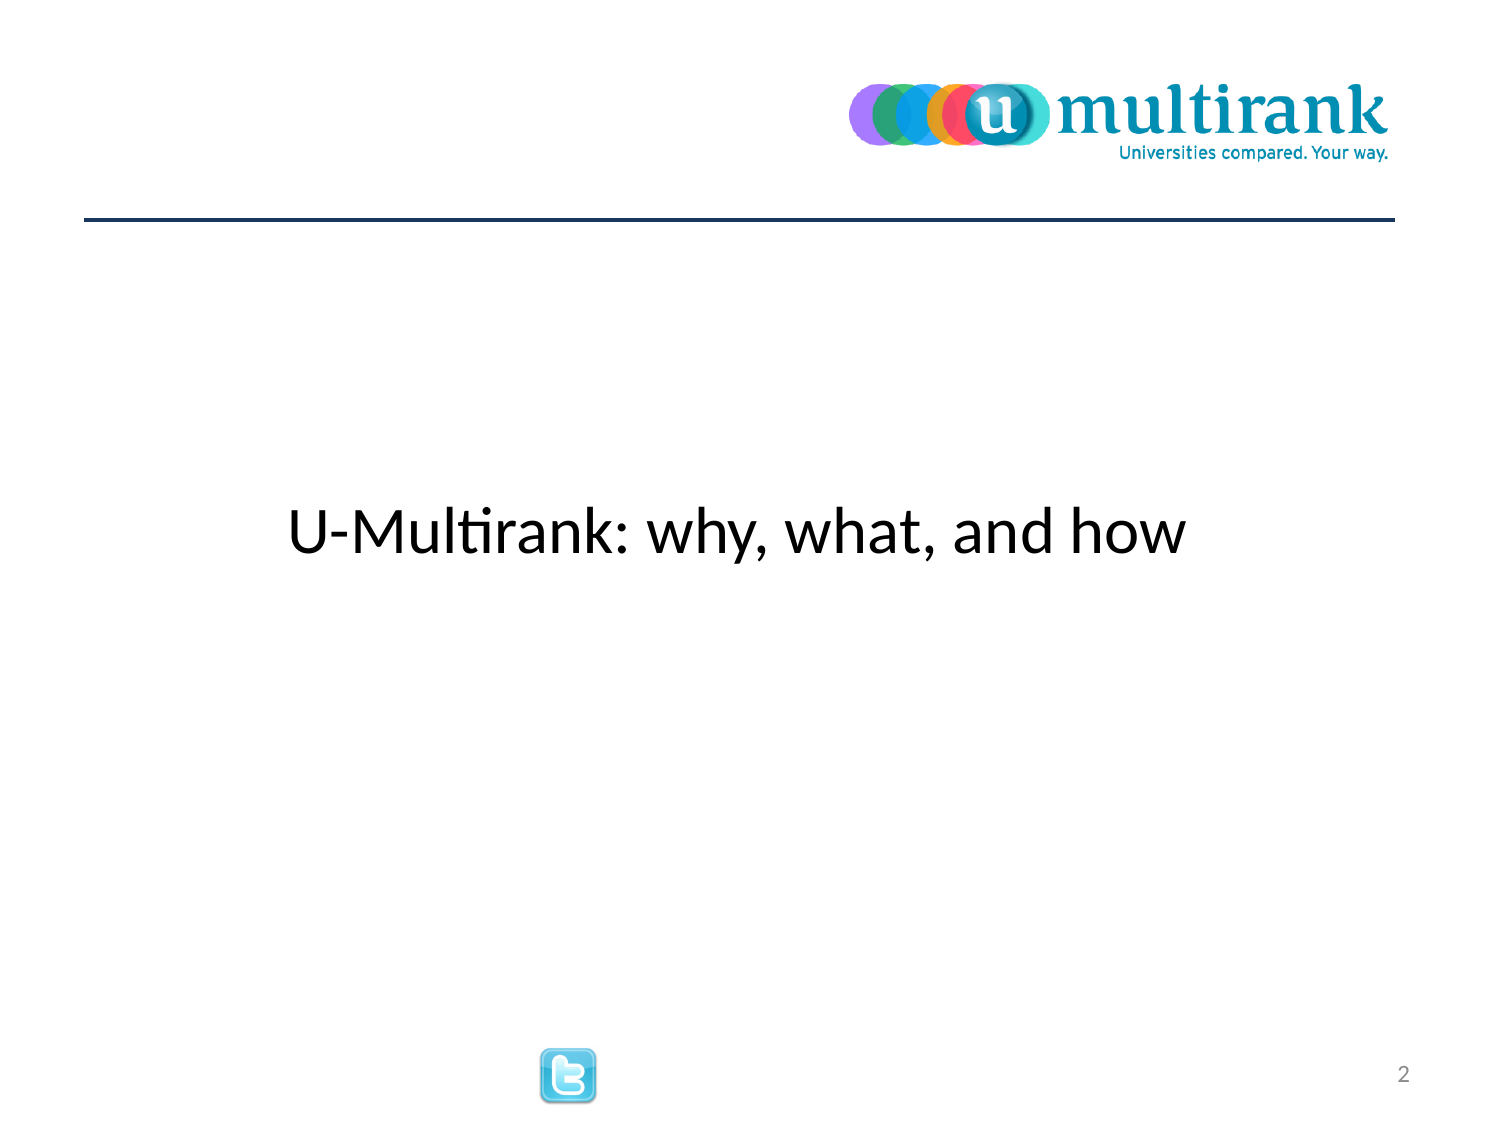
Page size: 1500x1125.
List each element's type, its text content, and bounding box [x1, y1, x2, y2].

text_box [74, 45, 1425, 233]
picture [849, 32, 1389, 197]
footer [512, 1042, 988, 1103]
picture [537, 1046, 600, 1107]
slide_number 2 [1074, 1042, 1425, 1103]
title U-Multirank: why, what, and how [100, 479, 1376, 704]
